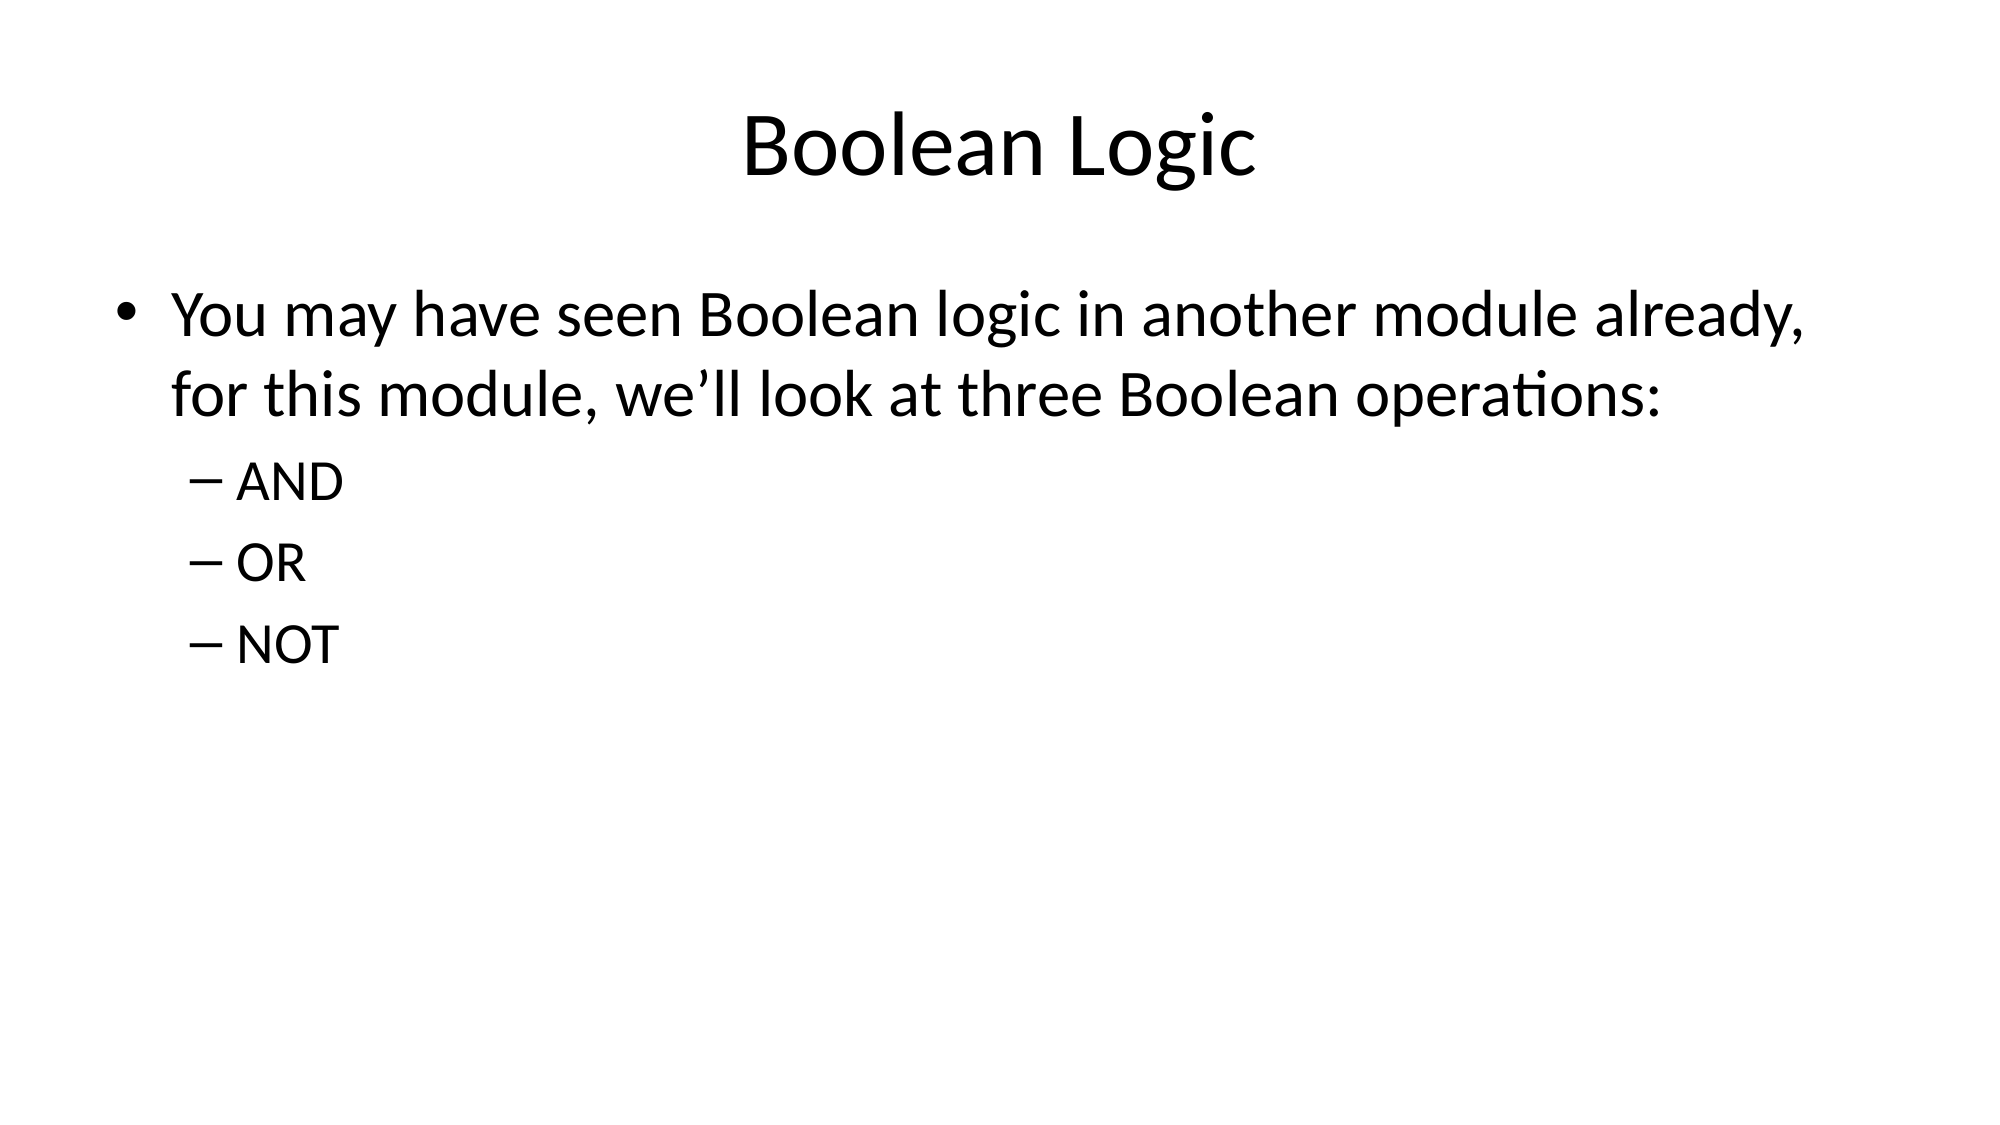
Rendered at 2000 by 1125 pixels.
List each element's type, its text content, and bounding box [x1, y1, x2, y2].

list You may have seen Boolean logic in another module already, for this module, we’ll look at three Boolean operations: AND OR NOT [99, 262, 1900, 1005]
title Boolean Logic [99, 45, 1900, 233]
